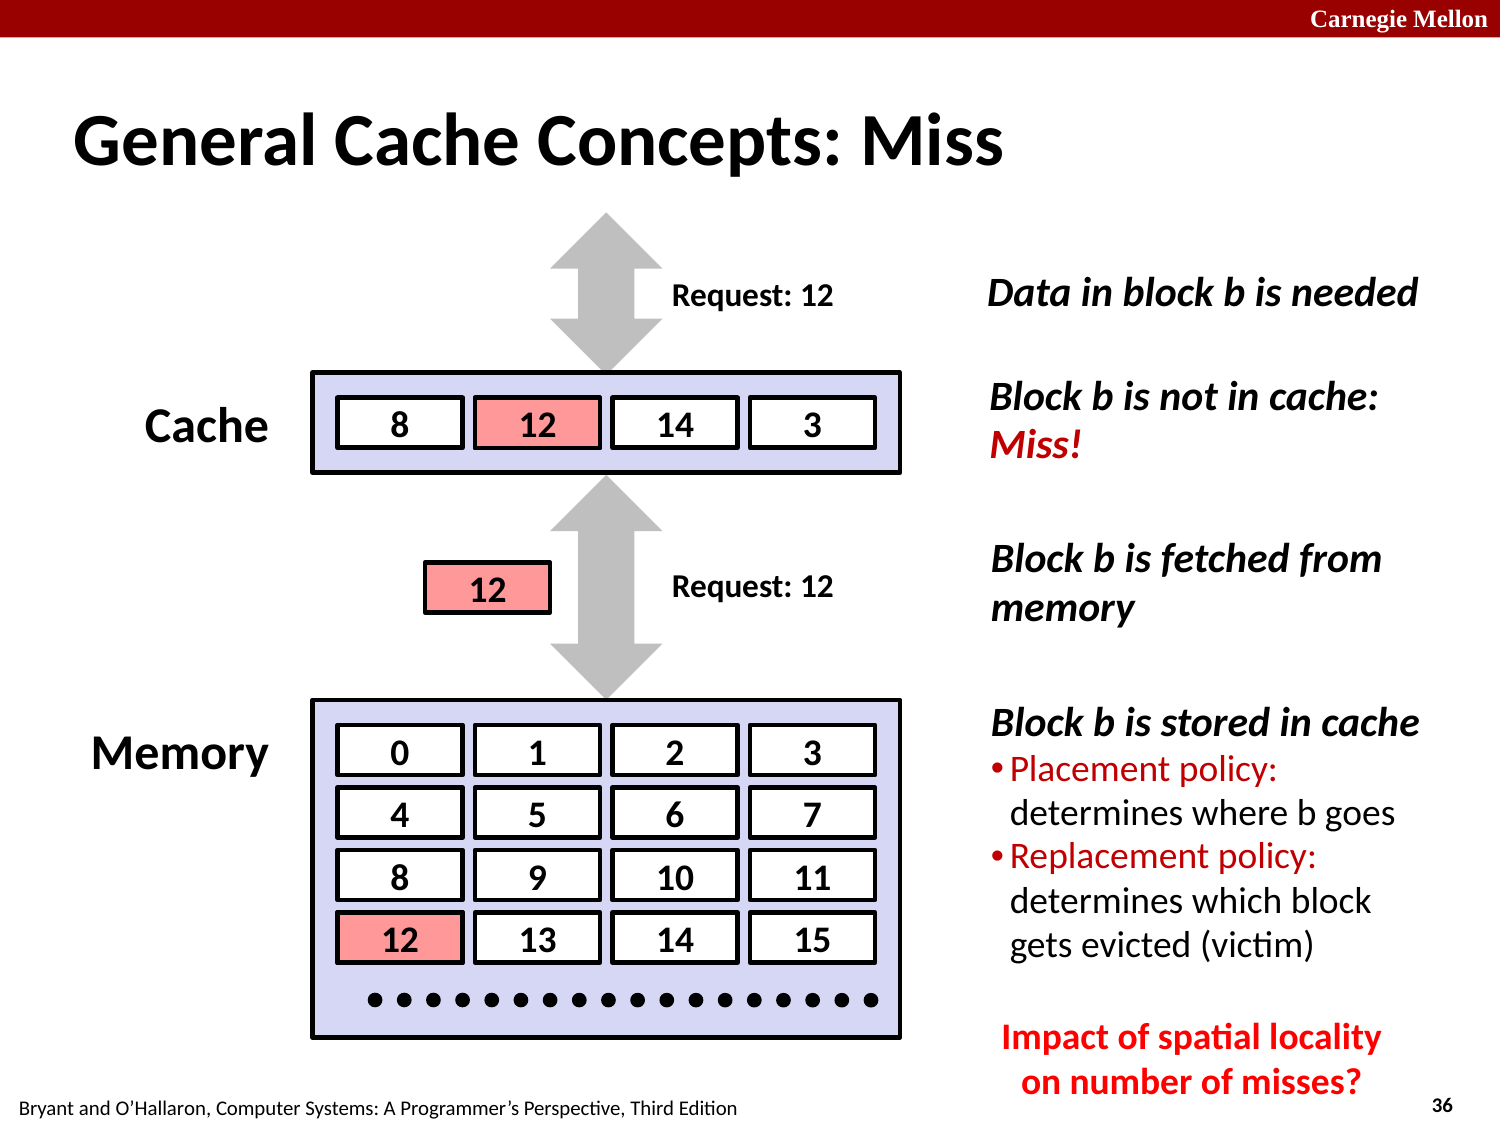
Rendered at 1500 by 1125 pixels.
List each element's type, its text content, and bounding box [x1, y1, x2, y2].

text_box 0 [337, 725, 463, 775]
text_box 3 [750, 397, 875, 448]
text_box 2 [612, 725, 738, 775]
text_box 11 [750, 849, 875, 900]
text_box [549, 212, 661, 372]
text_box Memory [75, 712, 285, 788]
text_box Block b is not in cache: Miss! [974, 363, 1395, 477]
text_box Request: 12 [656, 265, 849, 321]
text_box 4 [337, 787, 463, 838]
text_box [312, 372, 900, 473]
text_box 15 [750, 912, 875, 963]
text_box 13 [474, 912, 600, 963]
text_box 8 [337, 397, 463, 448]
text_box [549, 474, 663, 699]
text_box 14 [612, 912, 738, 963]
text_box 12 [337, 912, 463, 963]
text_box 9 [474, 849, 600, 900]
text_box 7 [750, 787, 875, 838]
text_box Data in block b is needed [972, 259, 1434, 324]
text_box [312, 699, 900, 1038]
text_box 1 [474, 725, 600, 775]
title General Cache Concepts: Miss [58, 72, 1305, 199]
text_box 12 [425, 562, 550, 613]
text_box Cache [130, 385, 285, 460]
text_box 3 [750, 725, 875, 775]
text_box 10 [612, 849, 738, 900]
text_box 5 [474, 787, 600, 838]
text_box 6 [612, 787, 738, 838]
text_box Request: 12 [656, 556, 849, 612]
text_box 8 [337, 849, 463, 900]
text_box 12 [474, 397, 600, 448]
text_box 14 [612, 397, 738, 448]
text_box Block b is fetched from memory [976, 525, 1398, 639]
text_box Block b is stored in cache Placement policy: determines where b goes Replacement policy: determines which block gets evicted (victim) [976, 689, 1435, 974]
text_box Impact of spatial locality on number of misses? [986, 1004, 1398, 1110]
